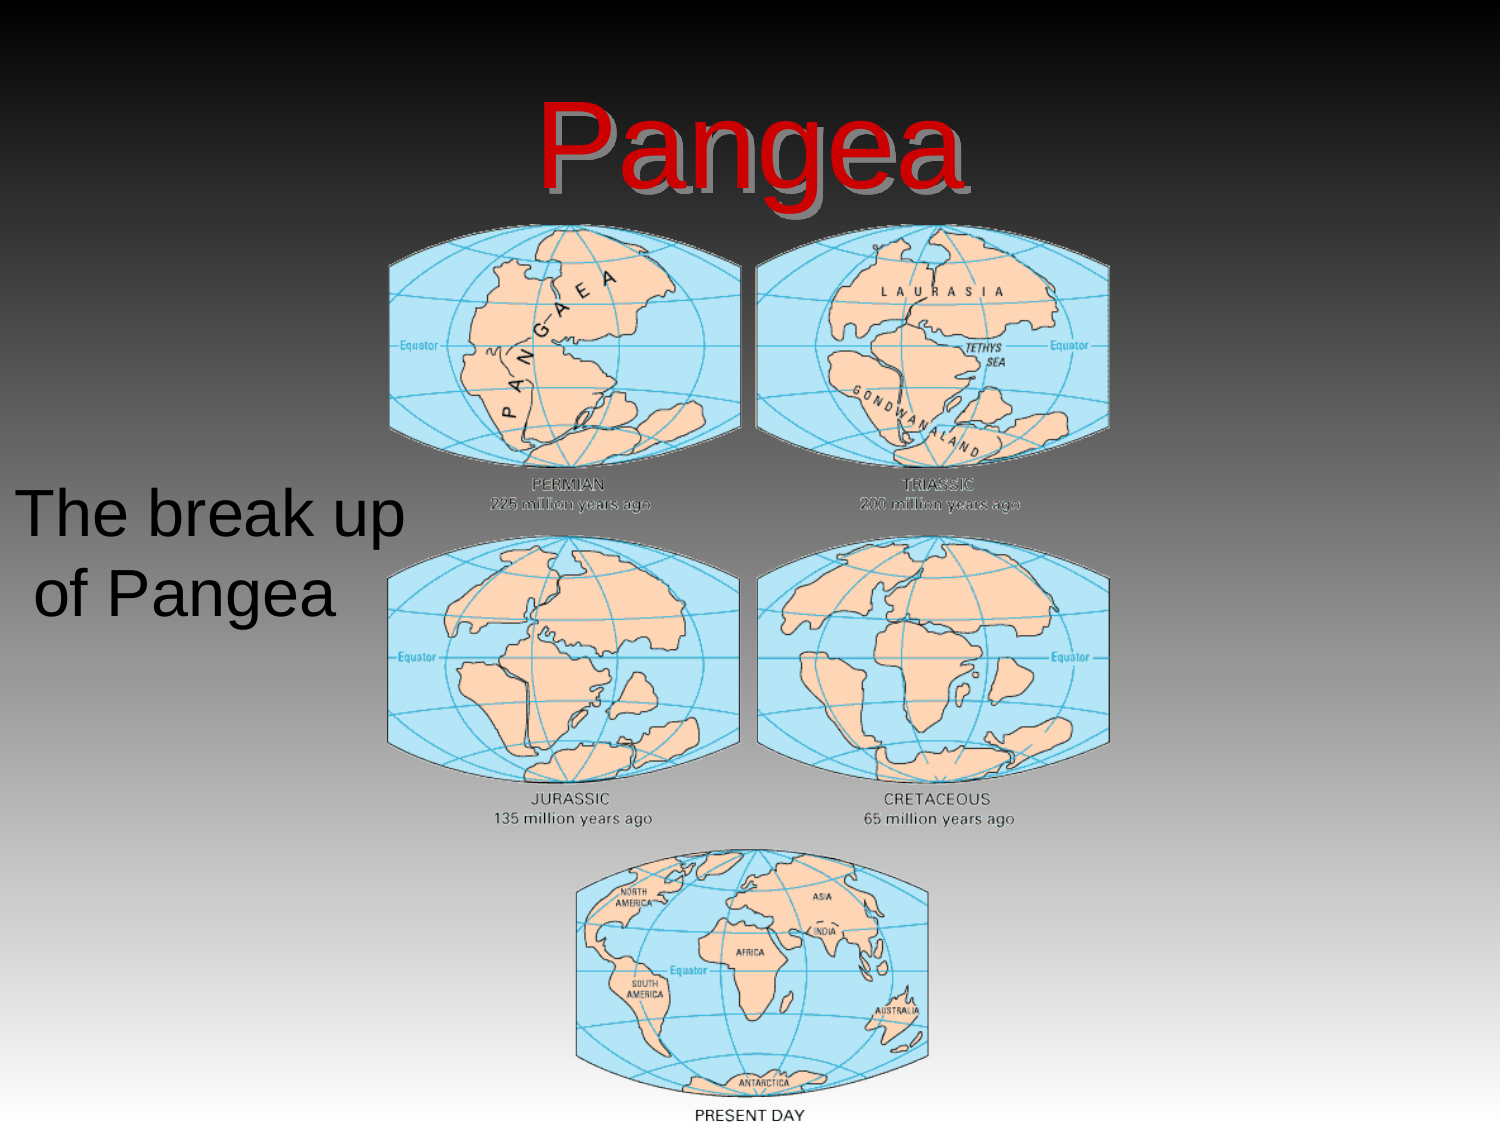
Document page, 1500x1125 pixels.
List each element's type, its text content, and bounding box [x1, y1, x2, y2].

text_box The break up of Pangea [0, 462, 387, 638]
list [387, 224, 1110, 1125]
title Pangea [75, 45, 1425, 233]
